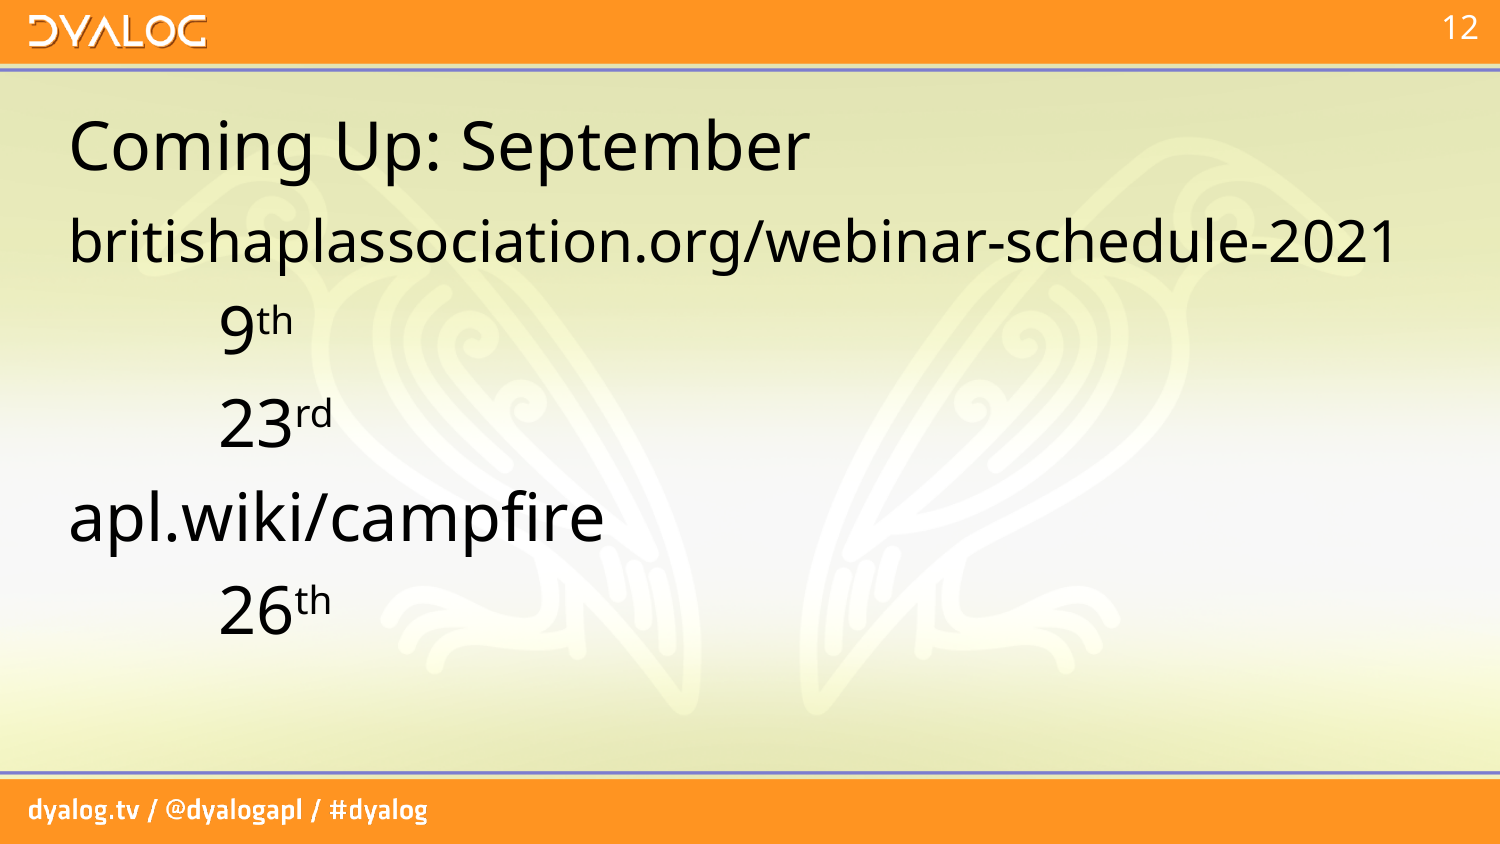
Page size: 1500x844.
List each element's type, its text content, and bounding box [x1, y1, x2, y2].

picture [0, 0, 1500, 844]
title Coming Up: September [53, 94, 1425, 192]
list britishaplassociation.org/webinar-schedule-2021 9th 23rd apl.wiki/campfire 26th [53, 196, 1425, 754]
